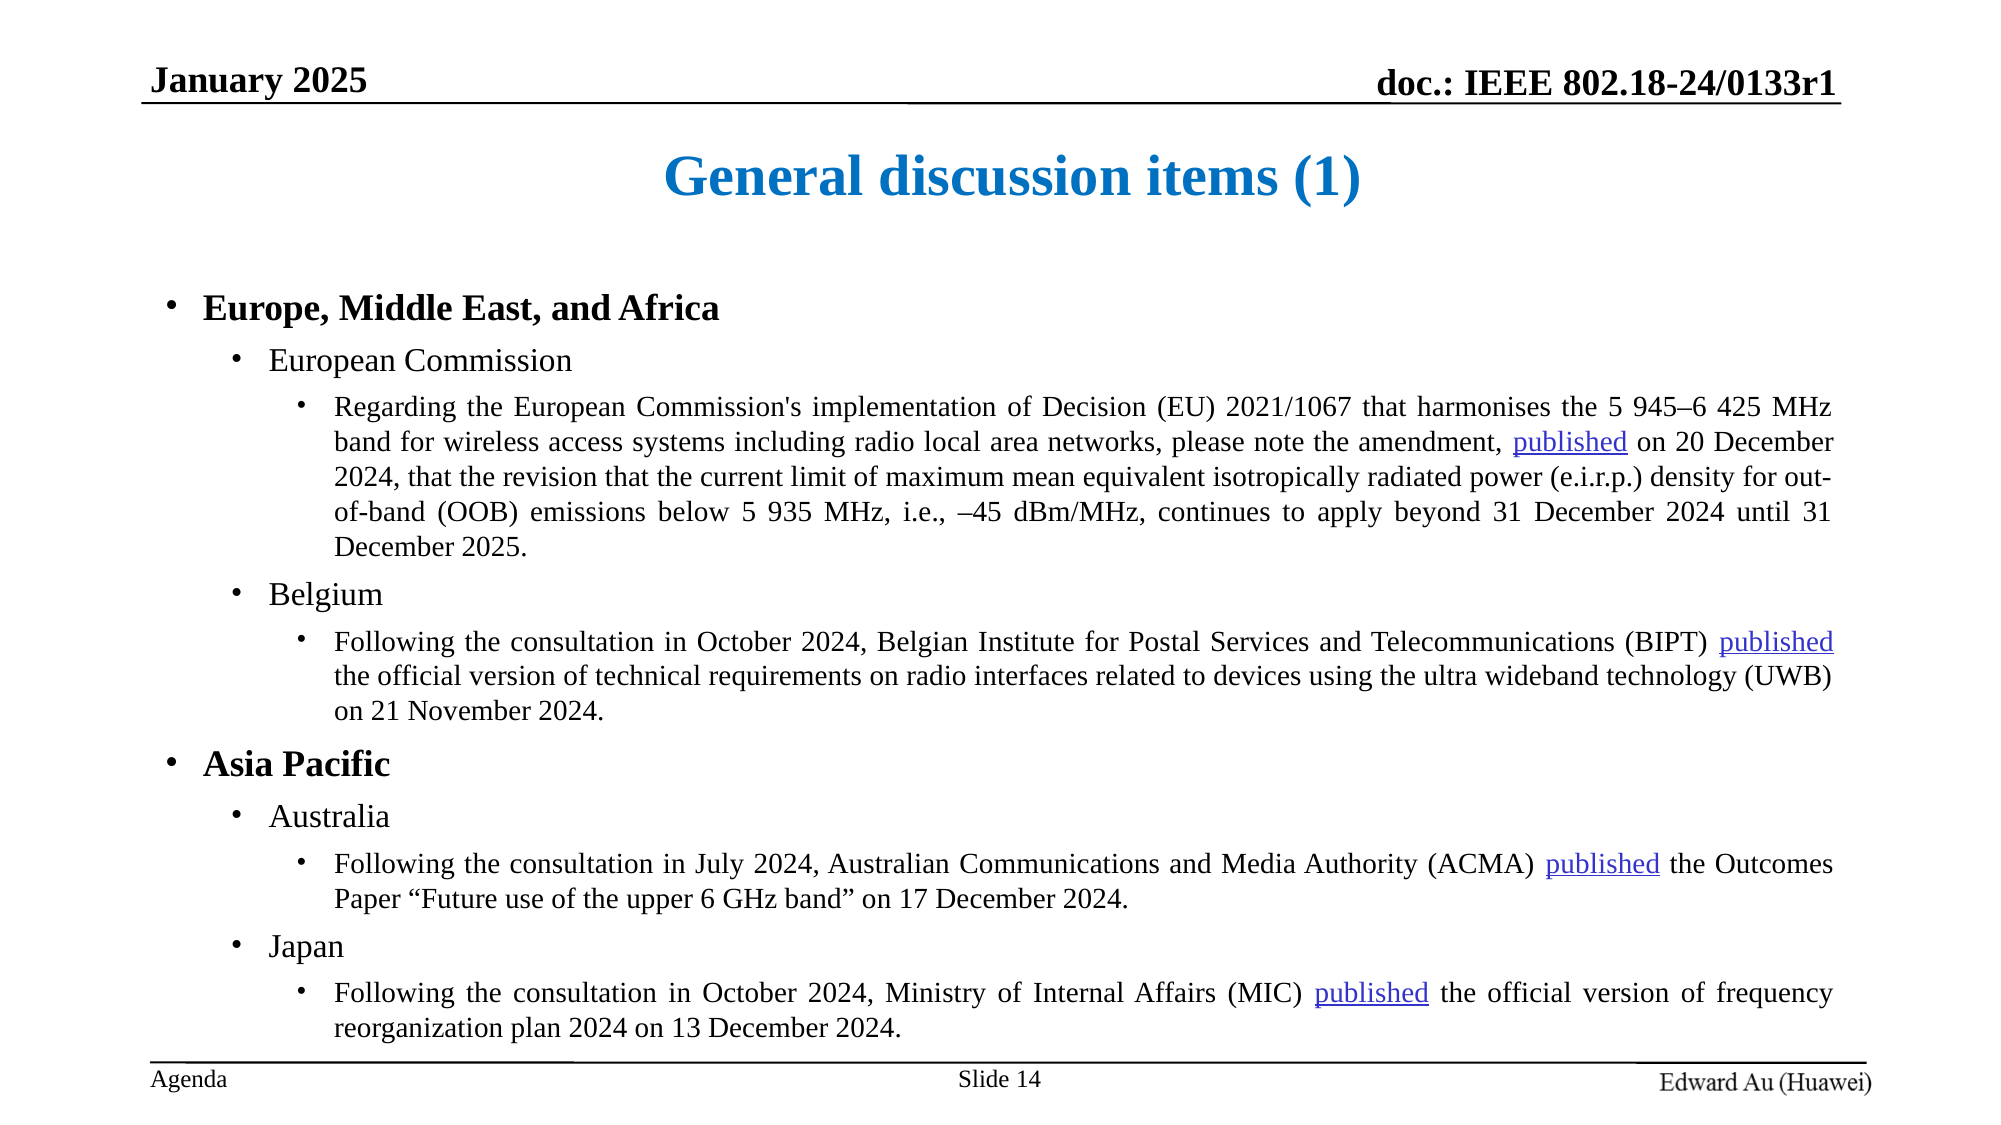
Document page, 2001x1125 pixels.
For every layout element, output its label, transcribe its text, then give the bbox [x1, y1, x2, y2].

slide_number Slide 14 [933, 1063, 1067, 1123]
list Europe, Middle East, and Africa European Commission Regarding the European Commission's implementation of Decision (EU) 2021/1067 that harmonises the 5 945–6 425 MHz band for wireless access systems including radio local area networks, please note the amendment, published on 20 December 2024, that the revision that the current limit of maximum mean equivalent isotropically radiated power (e.i.r.p.) density for out-of-band (OOB) emissions below 5 935 MHz, i.e., –45 dBm/MHz, continues to apply beyond 31 December 2024 until 31 December 2025. Belgium Following the consultation in October 2024, Belgian Institute for Postal Services and Telecommunications (BIPT) published the official version of technical requirements on radio interfaces related to devices using the ultra wideband technology (UWB) on 21 November 2024. Asia Pacific Australia Following the consultation in July 2024, Australian Communications and Media Authority (ACMA) published the Outcomes Paper “Future use of the upper 6 GHz band” on 17 December 2024. Japan Following the consultation in October 2024, Ministry of Internal Affairs (MIC) published the official version of frequency reorganization plan 2024 on 13 December 2024. [149, 274, 1869, 1063]
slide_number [149, 54, 651, 101]
picture [1174, 1058, 1887, 1113]
title General discussion items (1) [162, 99, 1864, 246]
